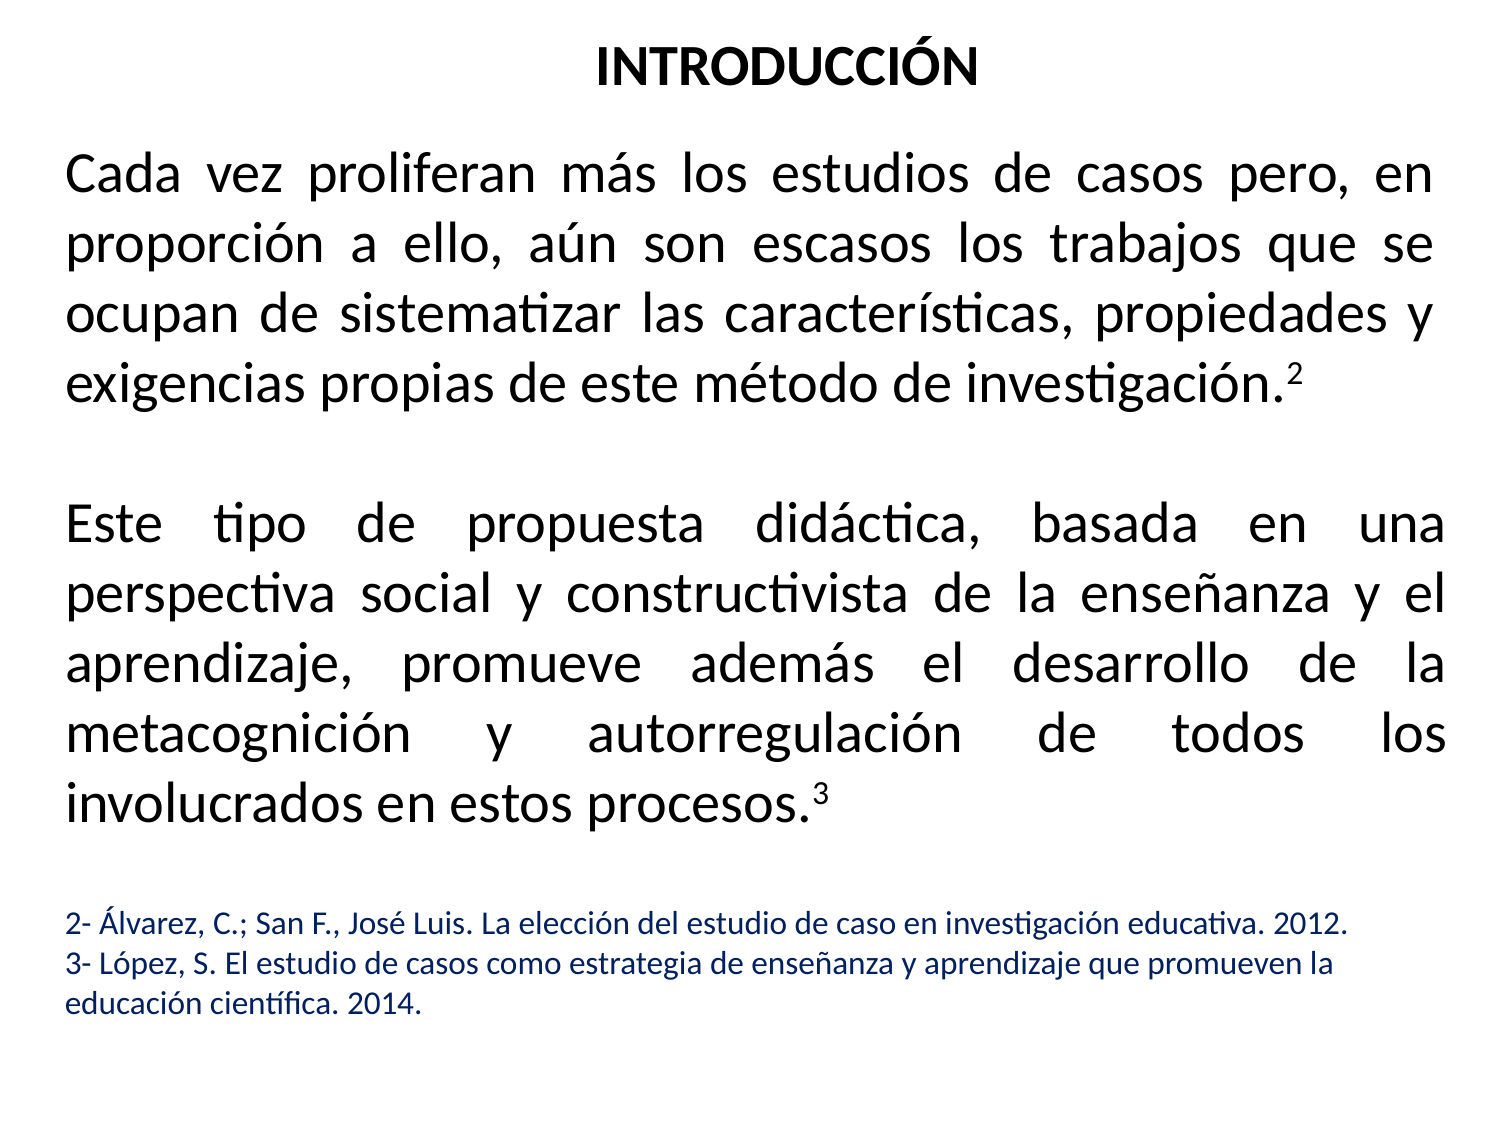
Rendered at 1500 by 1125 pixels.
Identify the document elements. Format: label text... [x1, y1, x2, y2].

title INTRODUCCIÓN [112, 0, 1463, 138]
text_box 2- Álvarez, C.; San F., José Luis. La elección del estudio de caso en investigación educativa. 2012. 3- López, S. El estudio de casos como estrategia de enseñanza y aprendizaje que promueven la educación científica. 2014. [49, 843, 1463, 1029]
text_box Cada vez proliferan más los estudios de casos pero, en proporción a ello, aún son escasos los trabajos que se ocupan de sistematizar las características, propiedades y exigencias propias de este método de investigación.2 [50, 126, 1450, 422]
text_box Este tipo de propuesta didáctica, basada en una perspectiva social y constructivista de la enseñanza y el aprendizaje, promueve además el desarrollo de la metacognición y autorregulación de todos los involucrados en estos procesos.3 [49, 476, 1463, 842]
